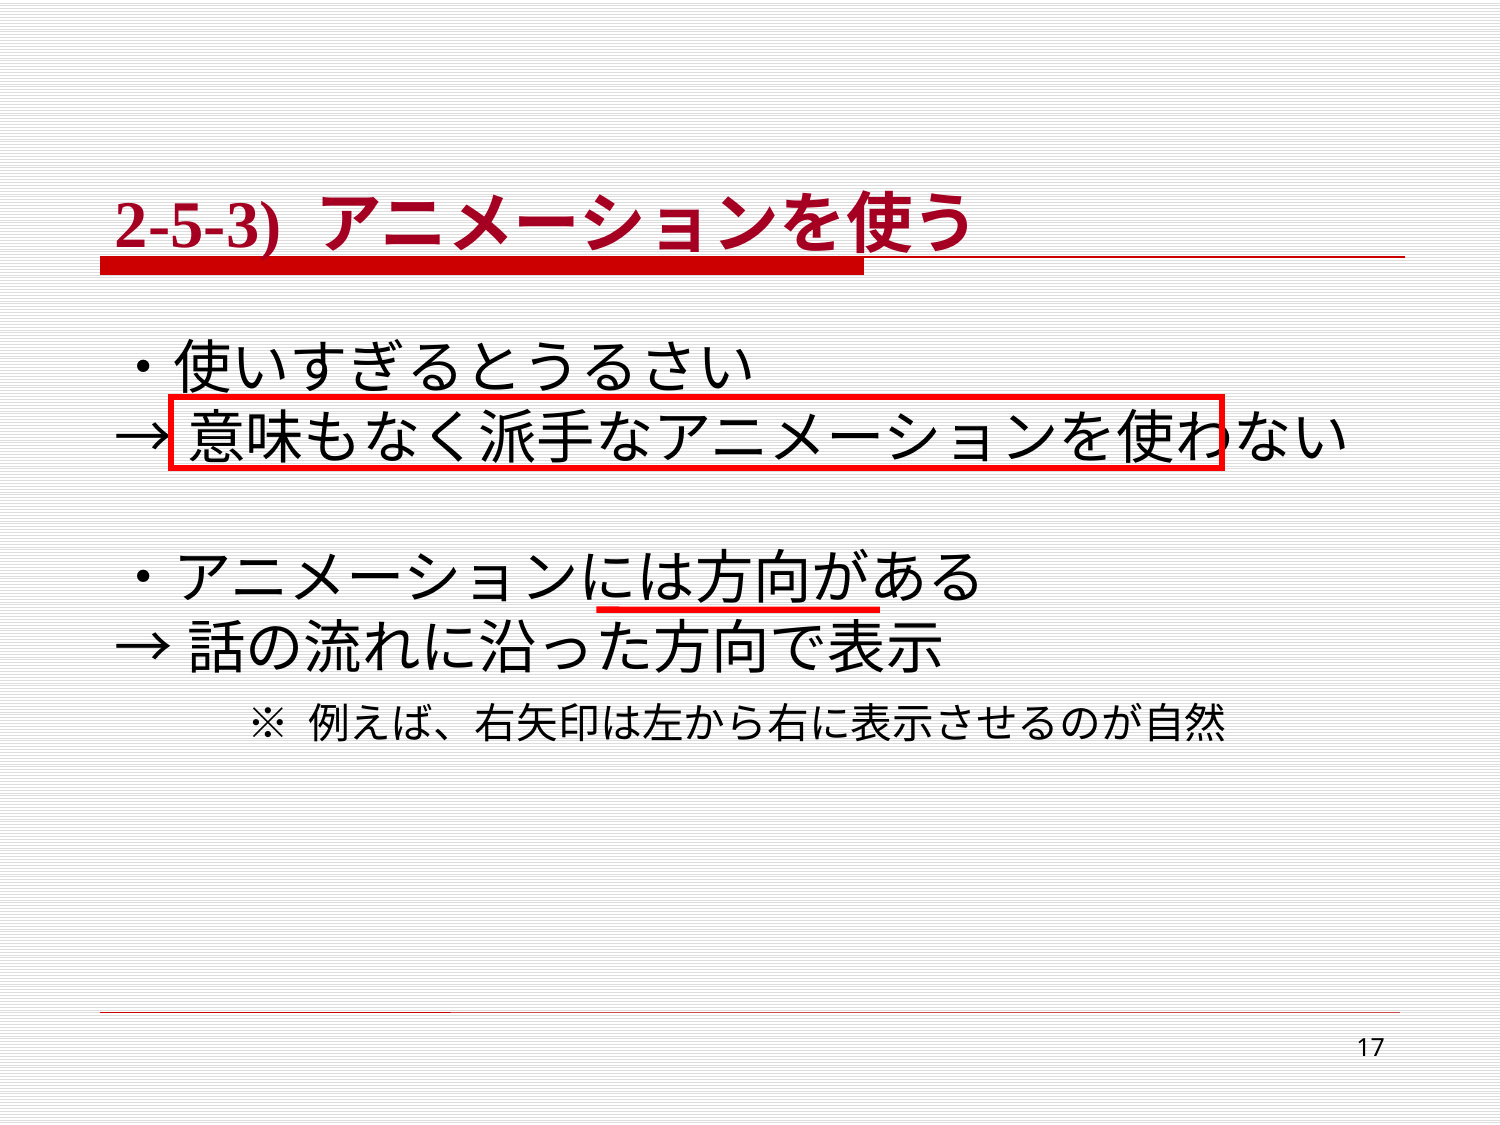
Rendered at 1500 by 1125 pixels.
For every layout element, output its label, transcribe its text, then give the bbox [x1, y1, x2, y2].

slide_number 17 [1074, 1024, 1400, 1103]
text_box 2-5-3) アニメーションを使う ・使いすぎるとうるさい →意味もなく派手なアニメーションを使わない ・アニメーションには方向がある →話の流れに沿った方向で表示 ※ 例えば、右矢印は左から右に表示させるのが自然 [100, 173, 1436, 758]
text_box [171, 397, 1223, 468]
